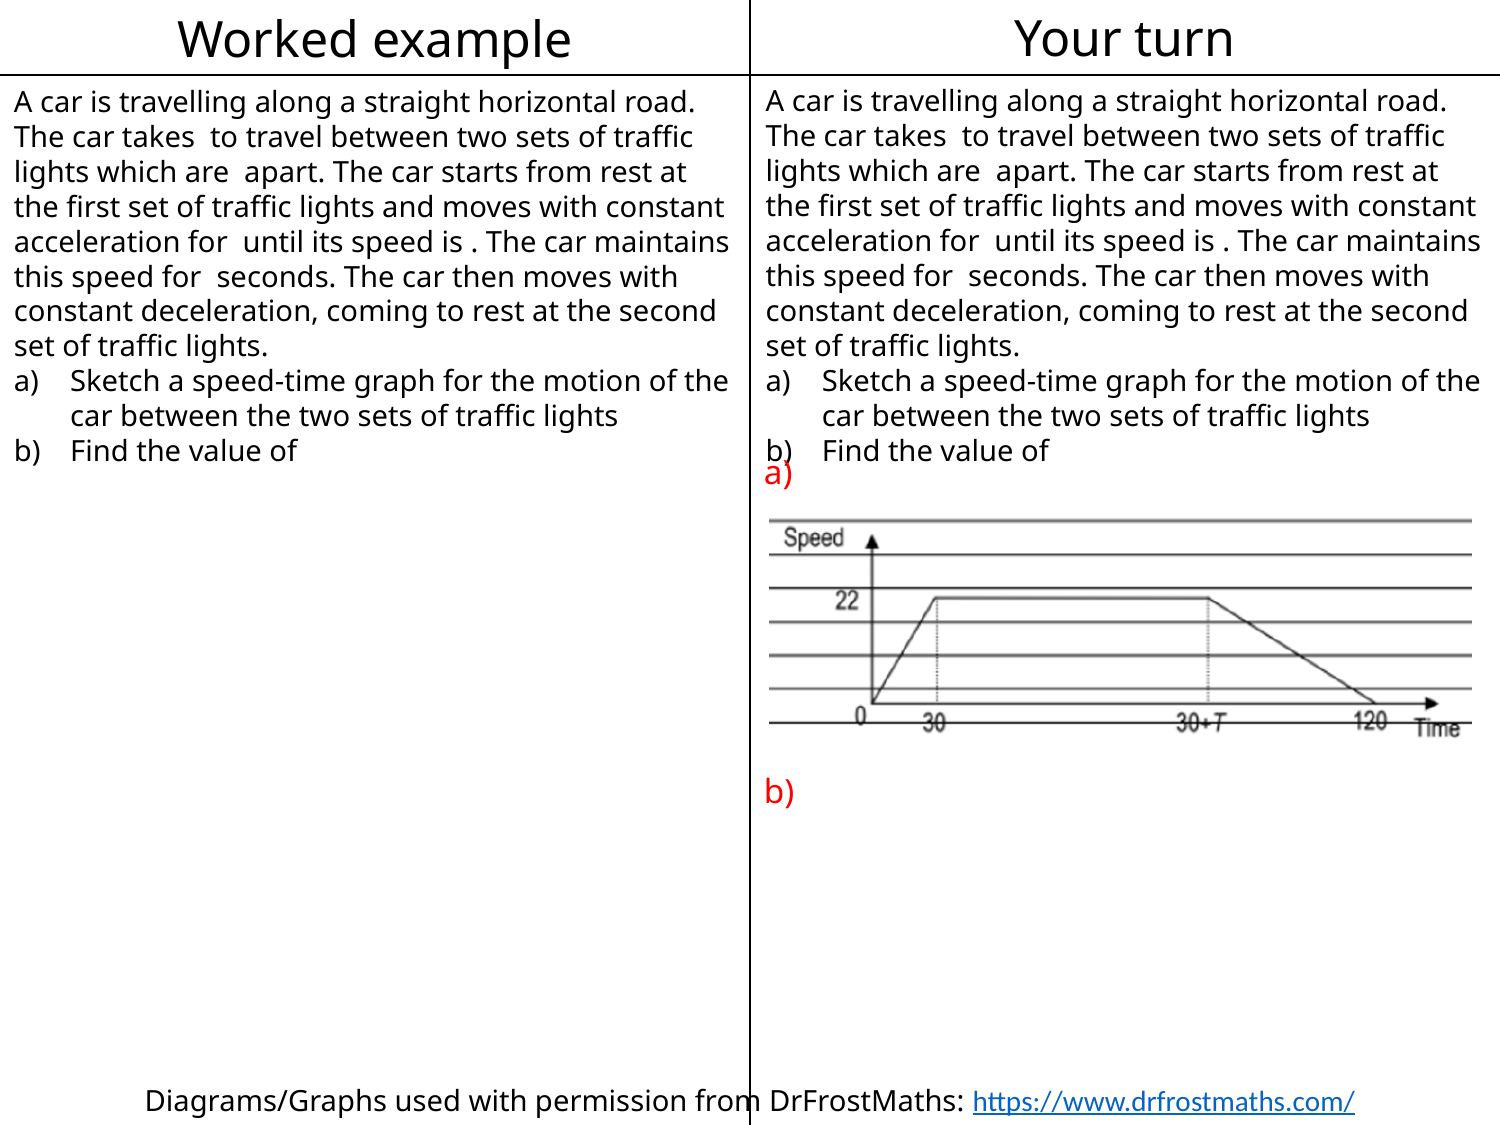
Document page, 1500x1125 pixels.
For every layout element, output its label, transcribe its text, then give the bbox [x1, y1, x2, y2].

text_box Diagrams/Graphs used with permission from DrFrostMaths: https://www.drfrostmaths.com/ [0, 1074, 749, 1125]
text_box Diagrams/Graphs used with permission from DrFrostMaths: https://www.drfrostmaths.com/ [751, 1074, 1500, 1125]
picture [769, 505, 1472, 746]
text_box Your turn [751, 0, 1500, 74]
text_box Worked example [0, 0, 749, 74]
